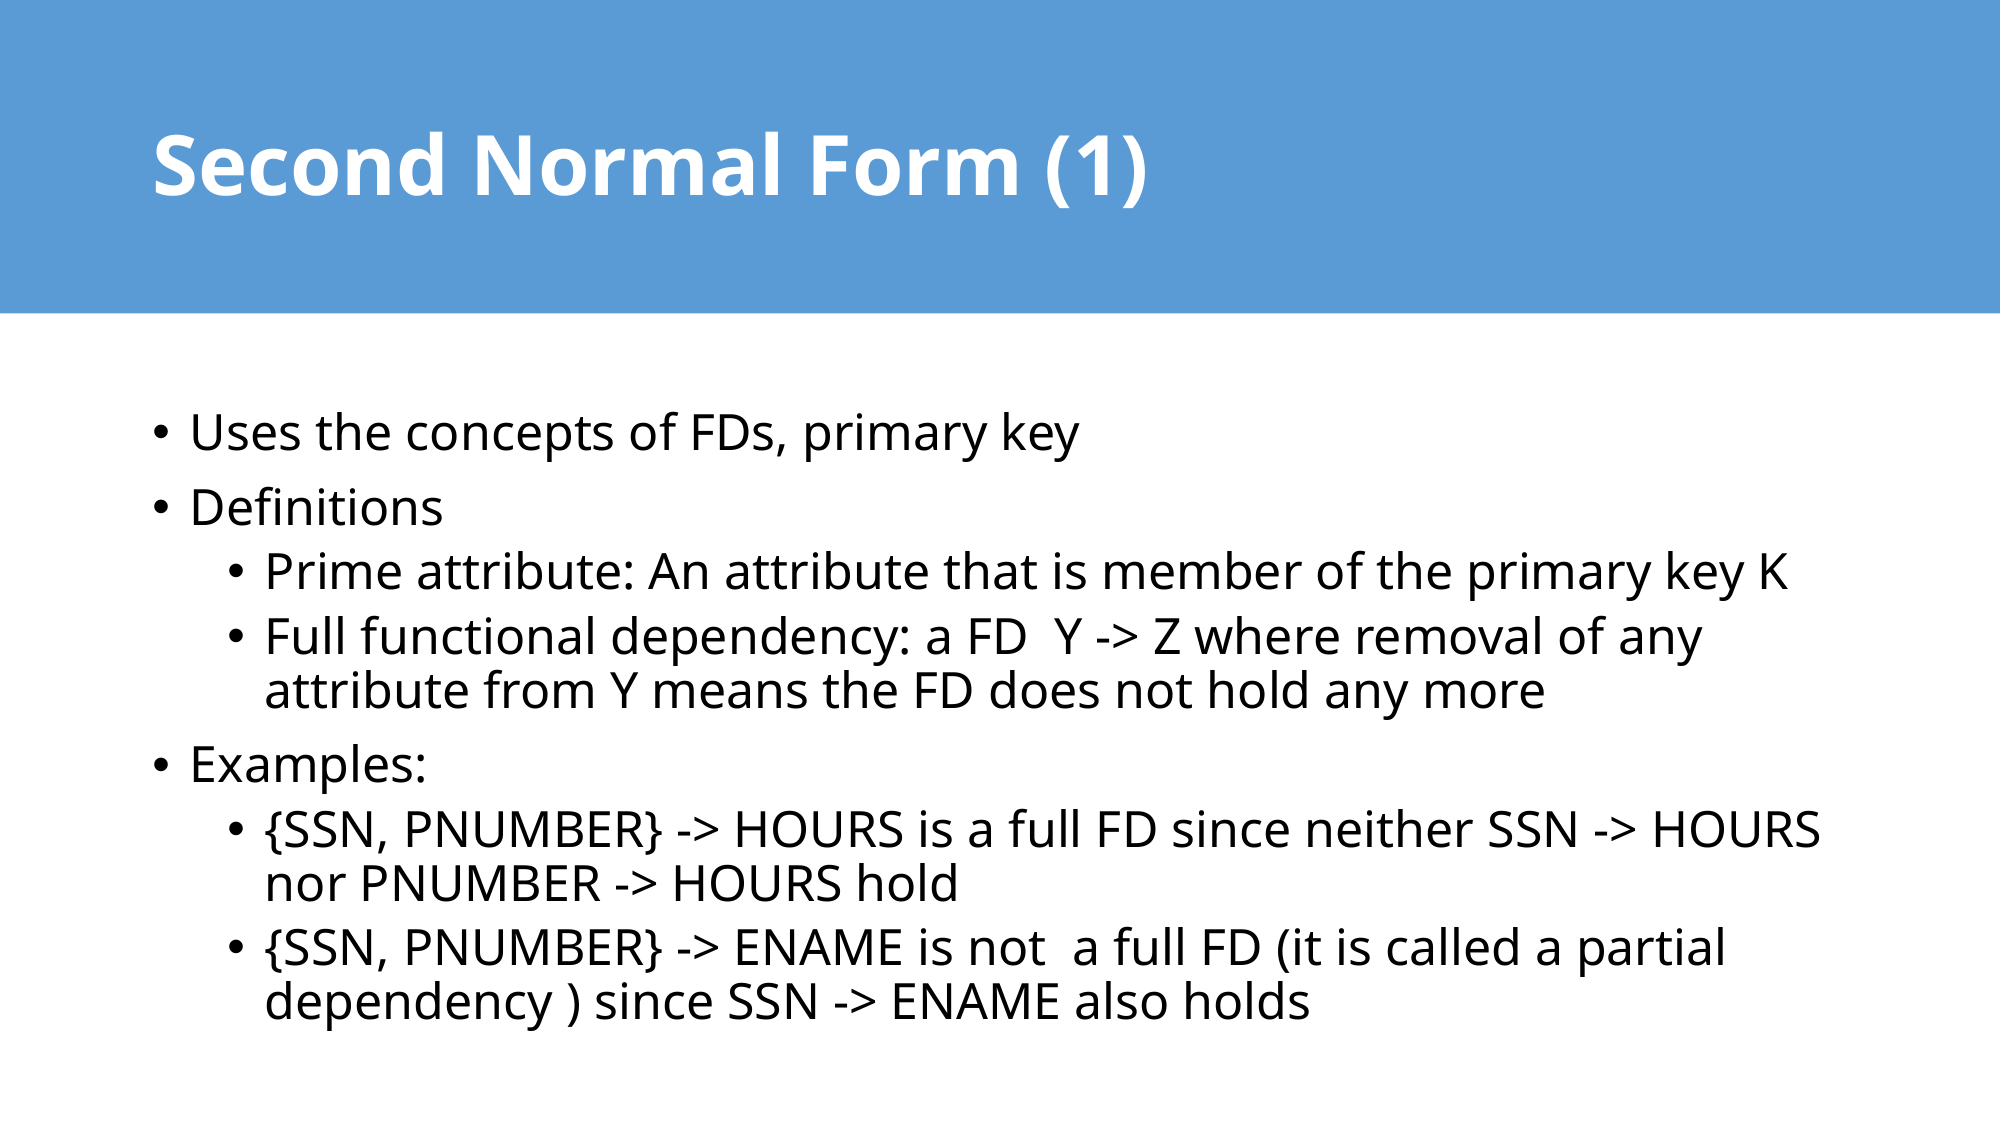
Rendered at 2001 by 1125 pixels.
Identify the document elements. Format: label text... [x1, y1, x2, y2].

title Second Normal Form (1) [137, 59, 1863, 278]
text_box [0, 0, 2000, 314]
list Uses the concepts of FDs, primary key Definitions Prime attribute: An attribute that is member of the primary key K Full functional dependency: a FD Y -> Z where removal of any attribute from Y means the FD does not hold any more Examples: {SSN, PNUMBER} -> HOURS is a full FD since neither SSN -> HOURS nor PNUMBER -> HOURS hold {SSN, PNUMBER} -> ENAME is not a full FD (it is called a partial dependency ) since SSN -> ENAME also holds [137, 399, 1863, 1014]
